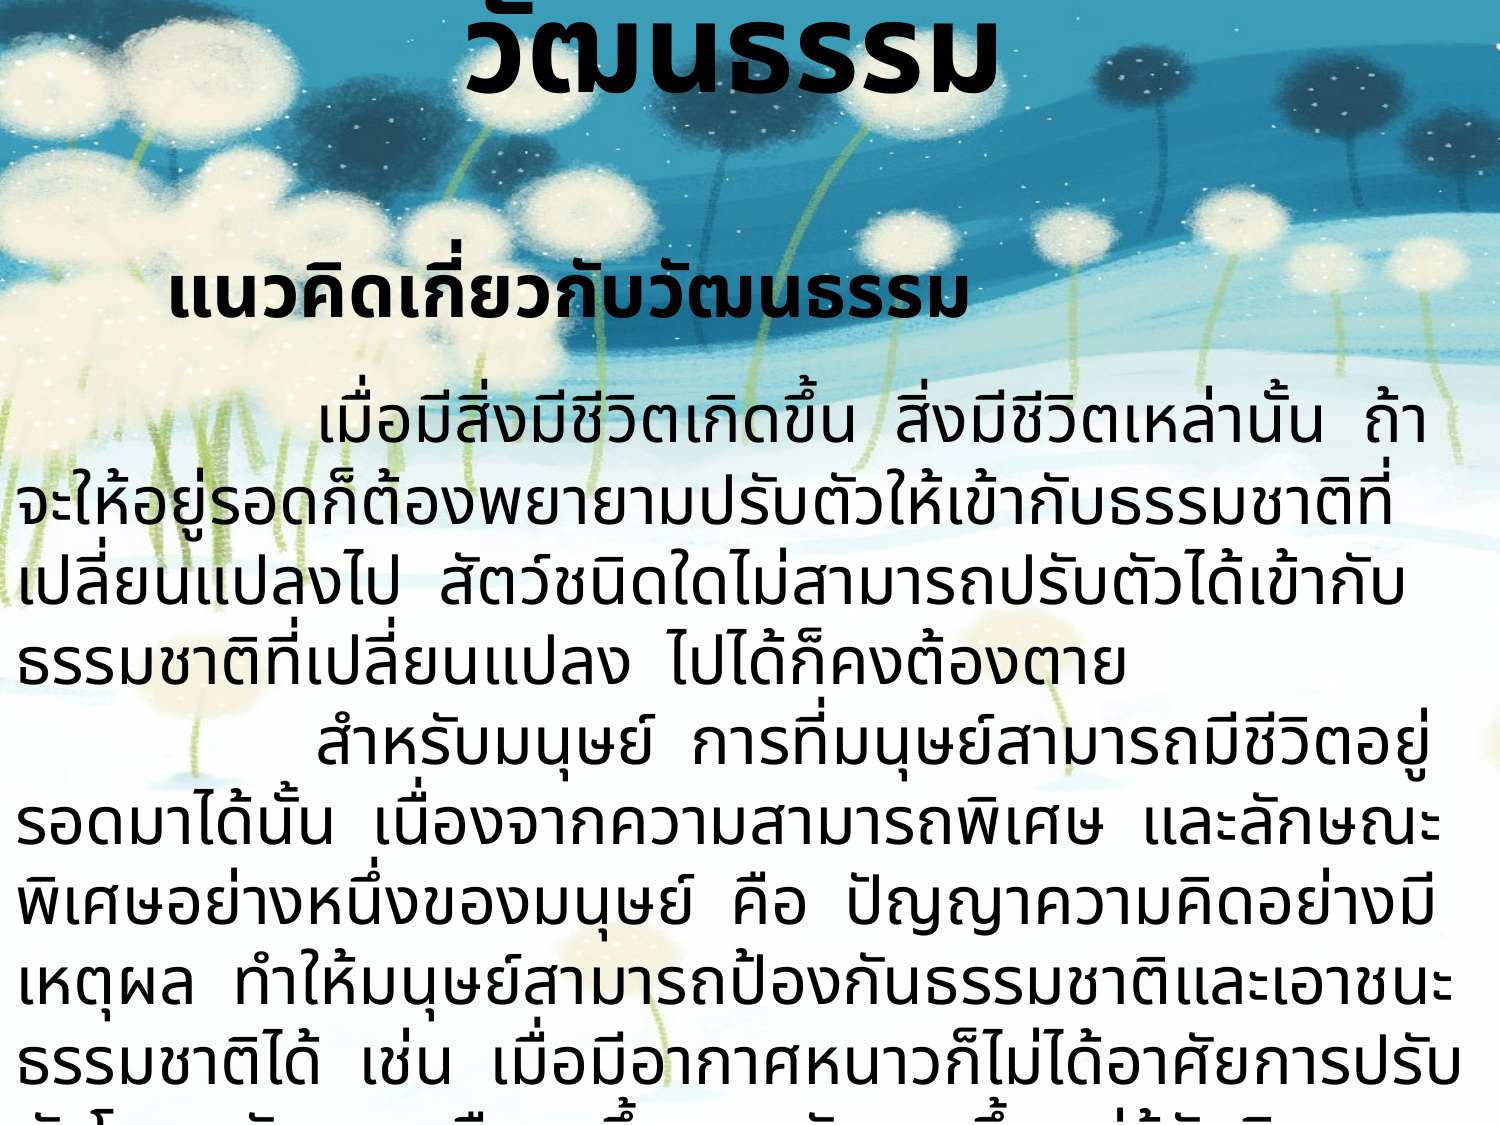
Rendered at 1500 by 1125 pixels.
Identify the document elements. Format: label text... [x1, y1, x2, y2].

text_box แนวคิดและที่มาของวัฒนธรรม แนวคิดเกี่ยวกับวัฒนธรรม เมื่อมีสิ่งมีชีวิตเกิดขึ้น สิ่งมีชีวิตเหล่านั้น ถ้าจะให้อยู่รอดก็ต้องพยายามปรับตัวให้เข้ากับธรรมชาติที่เปลี่ยนแปลงไป สัตว์ชนิดใดไม่สามารถปรับตัวได้เข้ากับธรรมชาติที่เปลี่ยนแปลง ไปได้ก็คงต้องตาย สำหรับมนุษย์ การที่มนุษย์สามารถมีชีวิตอยู่รอดมาได้นั้น เนื่องจากความสามารถพิเศษ และลักษณะพิเศษอย่างหนึ่งของมนุษย์ คือ ปัญญาความคิดอย่างมีเหตุผล ทำให้มนุษย์สามารถป้องกันธรรมชาติและเอาชนะธรรมชาติได้ เช่น เมื่อมีอากาศหนาวก็ไม่ได้อาศัยการปรับตัวโดยหนังหนาหรือขนขึ้นตามตัวมากขึ้นแต่รู้จักคิดเอาใบไม้หรือหนังสัตว์มาห่อหุ้มร่างกาย [0, 0, 1500, 1125]
